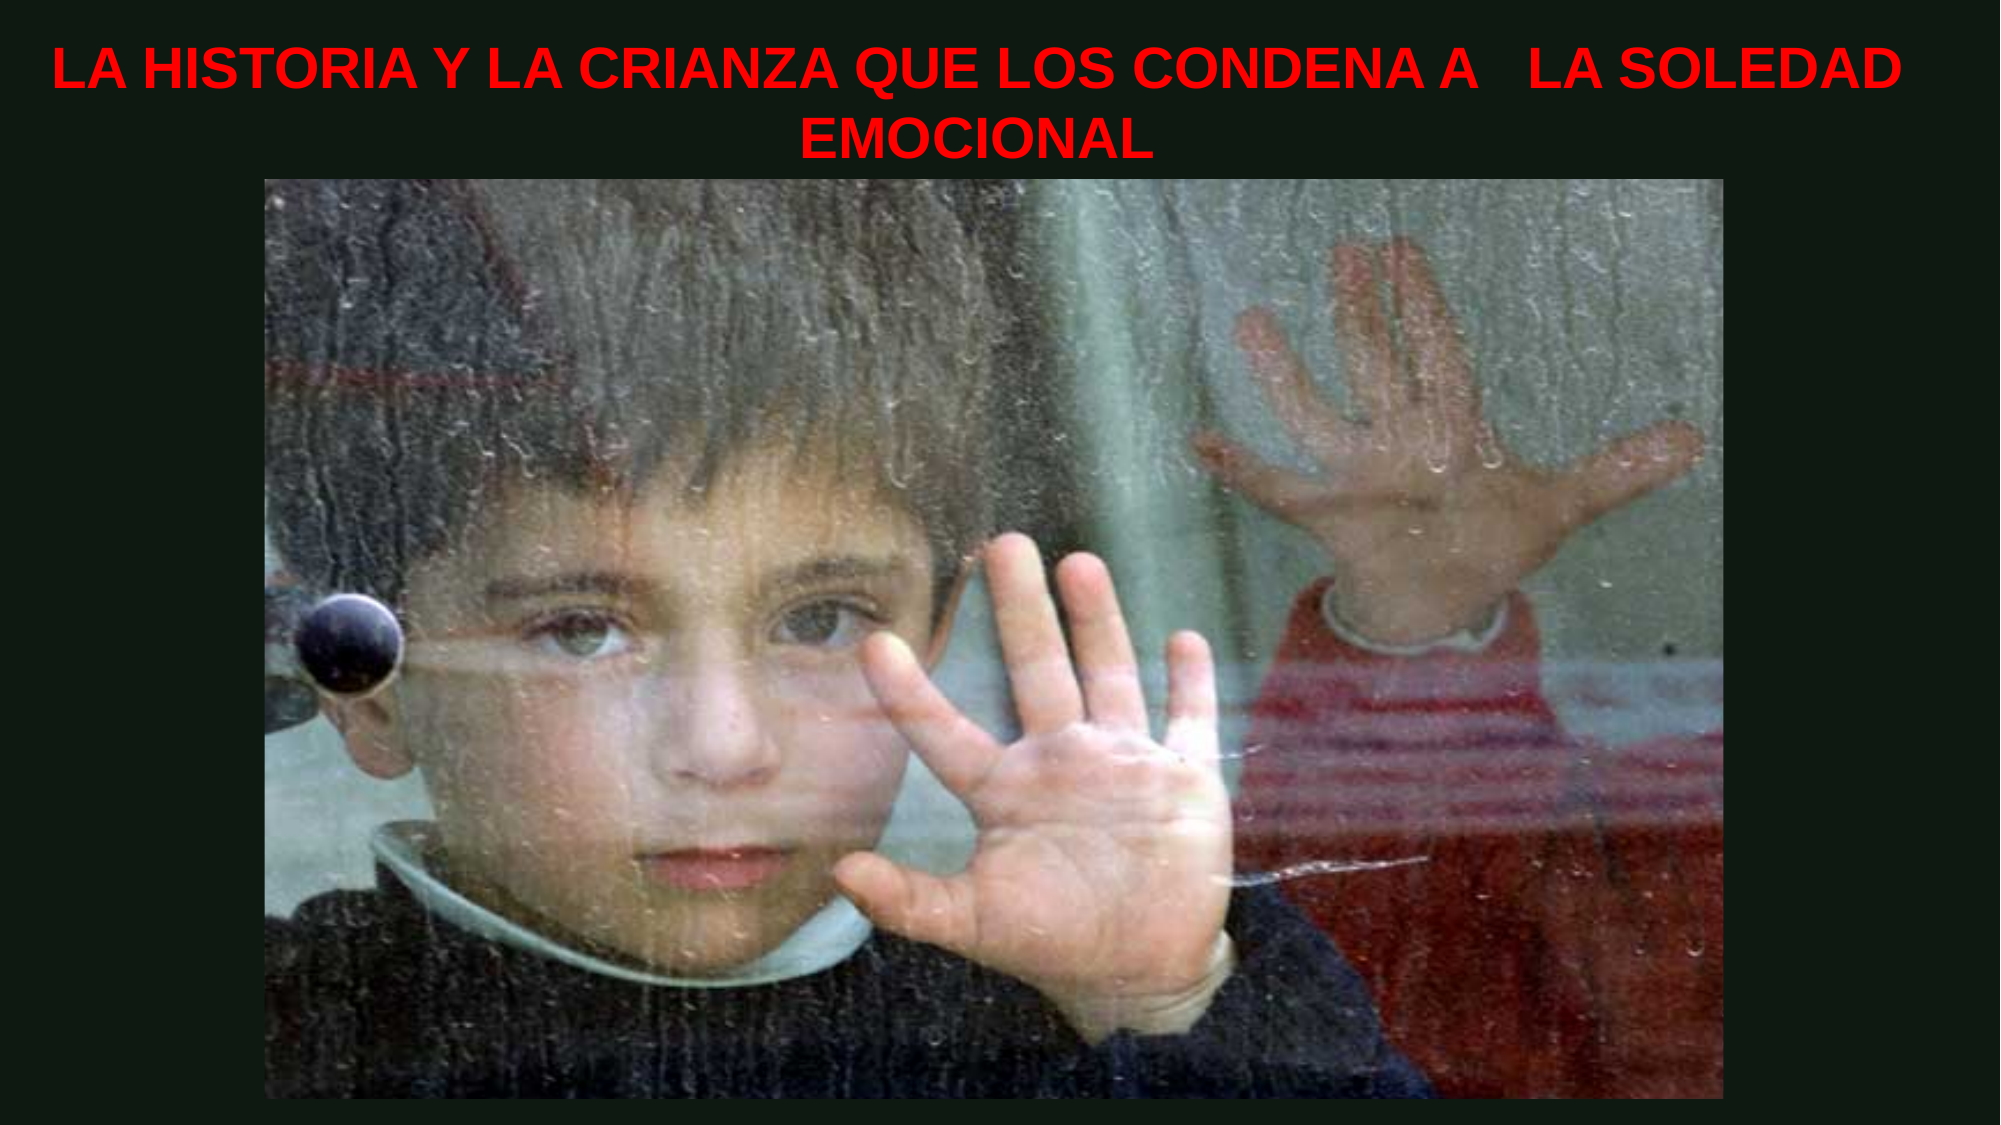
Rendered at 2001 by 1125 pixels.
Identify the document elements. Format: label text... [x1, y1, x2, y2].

picture [264, 178, 1724, 1099]
text_box LA HISTORIA Y LA CRIANZA QUE LOS CONDENA A LA SOLEDAD EMOCIONAL [0, 22, 1955, 178]
